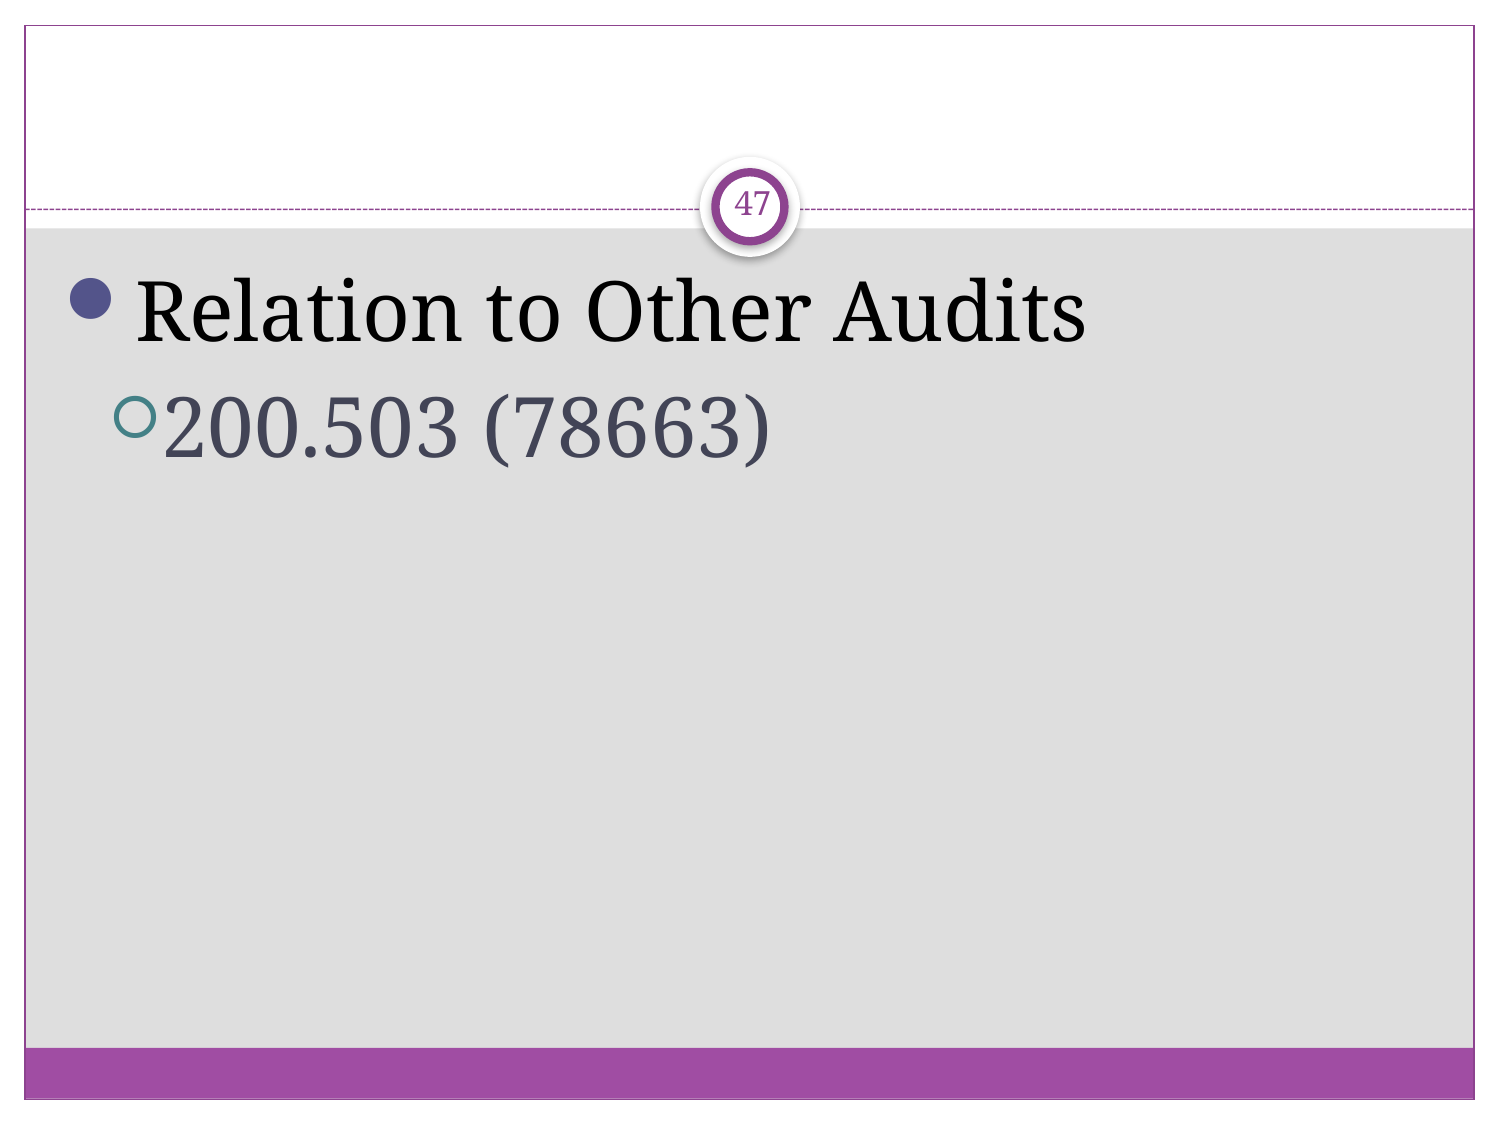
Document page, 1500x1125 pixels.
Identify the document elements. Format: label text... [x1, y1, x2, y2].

slide_number 47 [715, 168, 791, 241]
list Relation to Other Audits 200.503 (78663) [49, 250, 1445, 1001]
